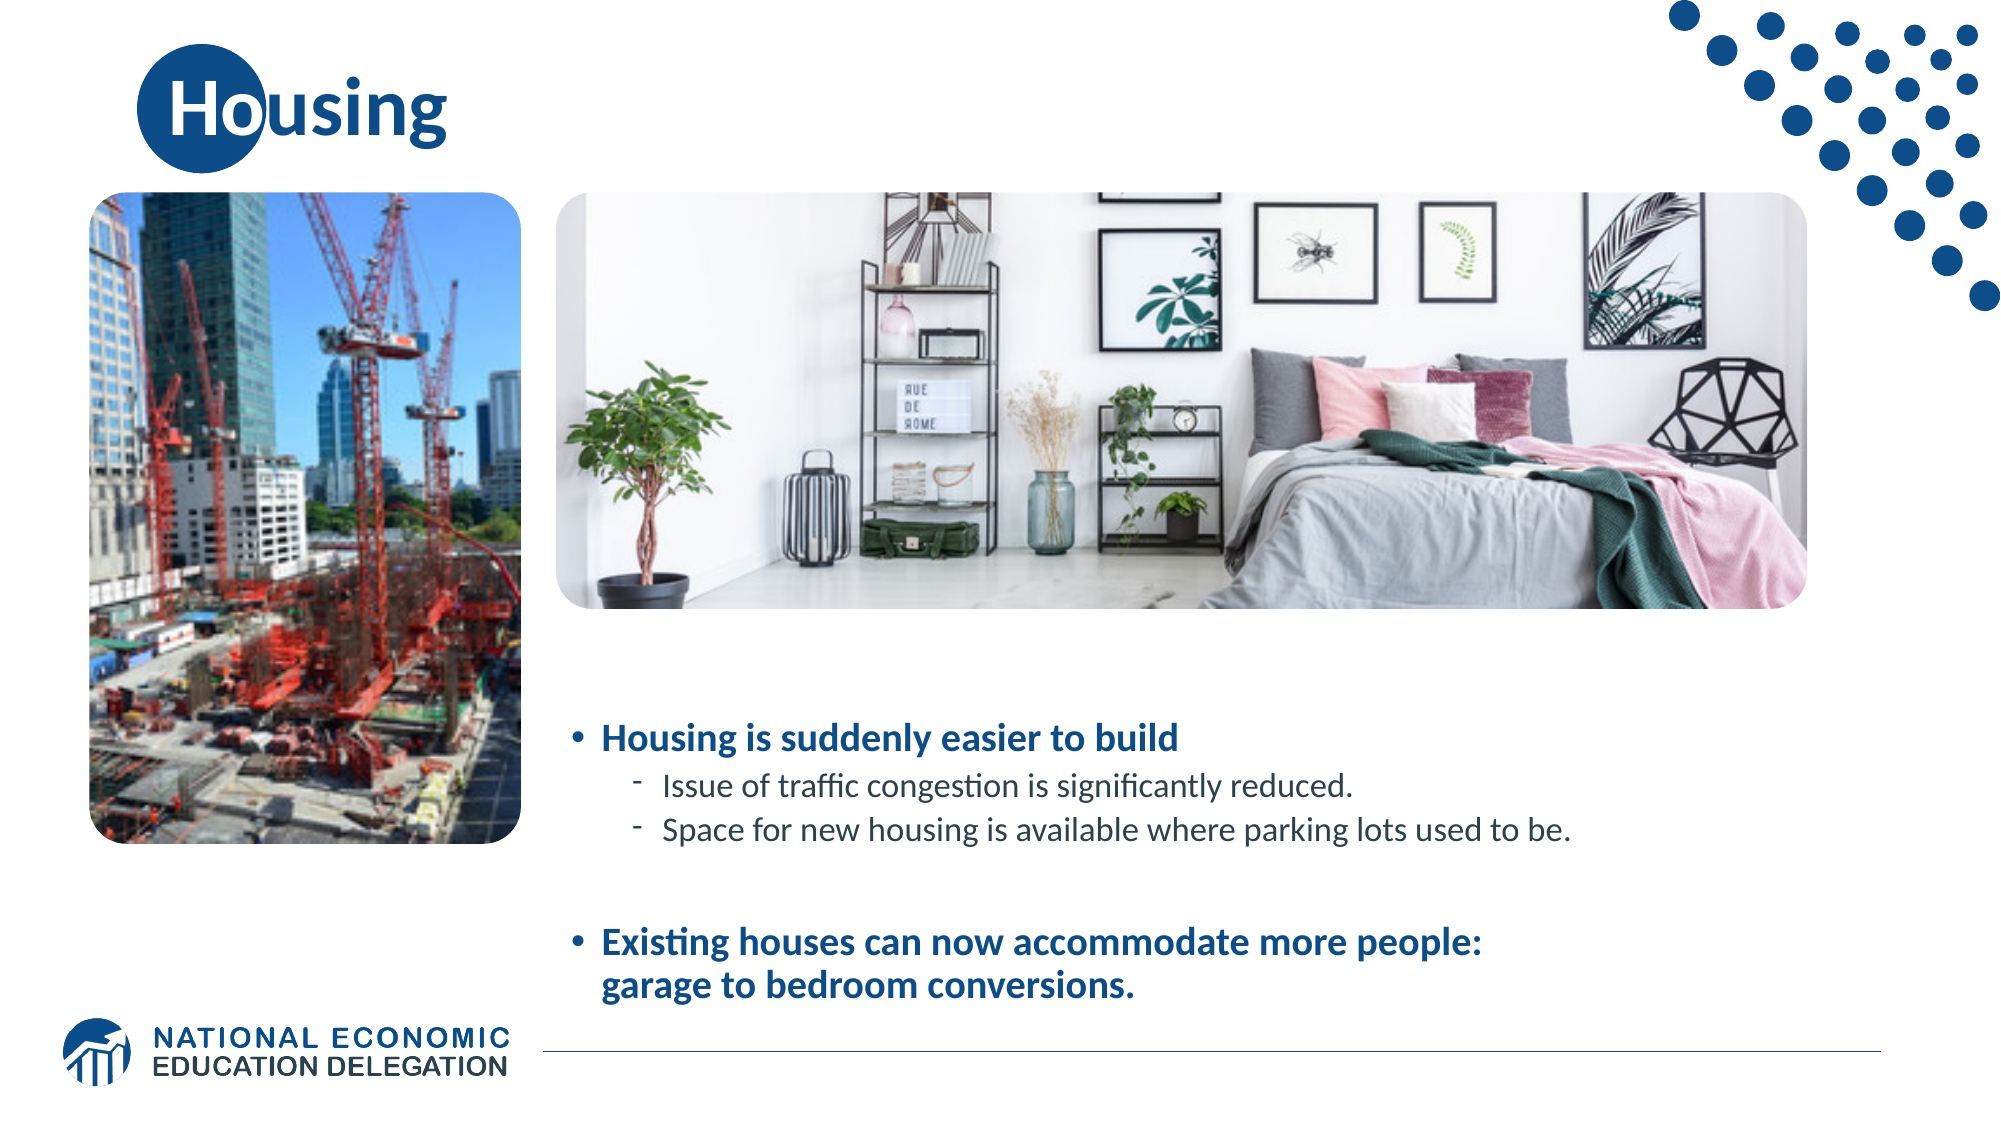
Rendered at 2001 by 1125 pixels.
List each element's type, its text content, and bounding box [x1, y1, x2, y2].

picture [89, 192, 521, 844]
list Housing is suddenly easier to build Issue of traffic congestion is significantly reduced. Space for new housing is available where parking lots used to be. Existing houses can now accommodate more people: garage to bedroom conversions. [556, 709, 1850, 1016]
picture [556, 192, 1808, 609]
picture [55, 1013, 520, 1091]
title Housing [153, 0, 1879, 218]
